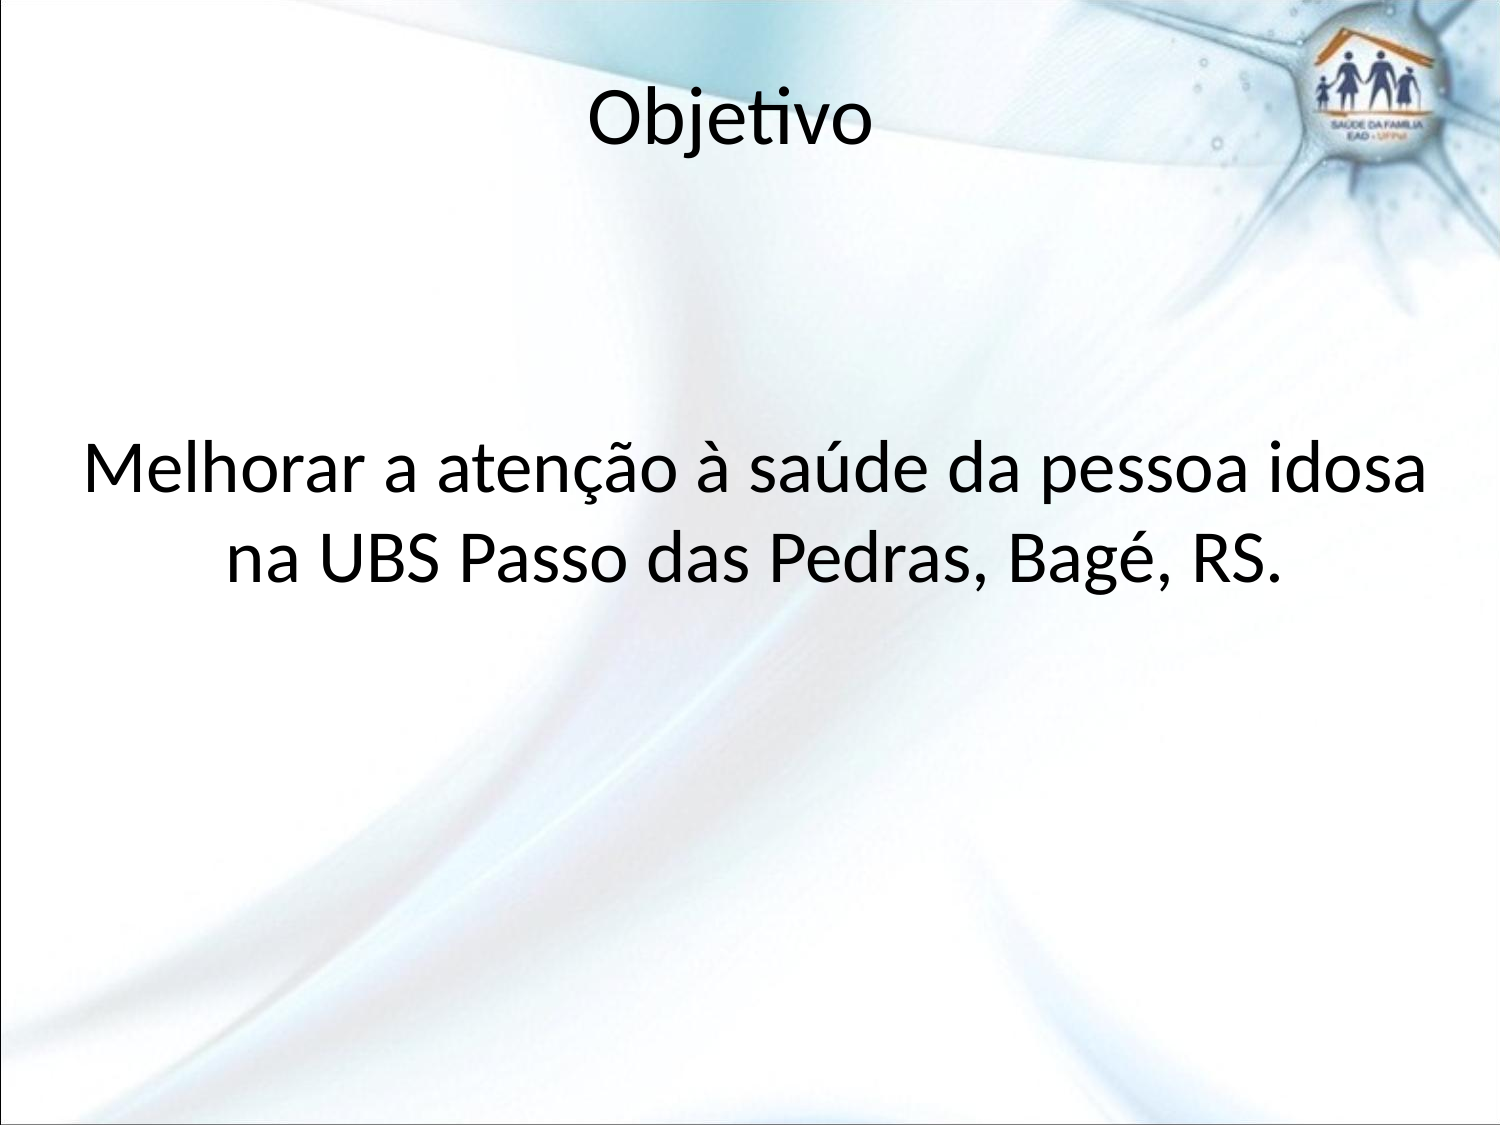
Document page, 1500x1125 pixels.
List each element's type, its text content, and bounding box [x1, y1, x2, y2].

picture [0, 0, 1500, 1125]
title Objetivo [87, 46, 1376, 176]
subtitle Melhorar a atenção à saúde da pessoa idosa na UBS Passo das Pedras, Bagé, RS. [35, 410, 1477, 818]
